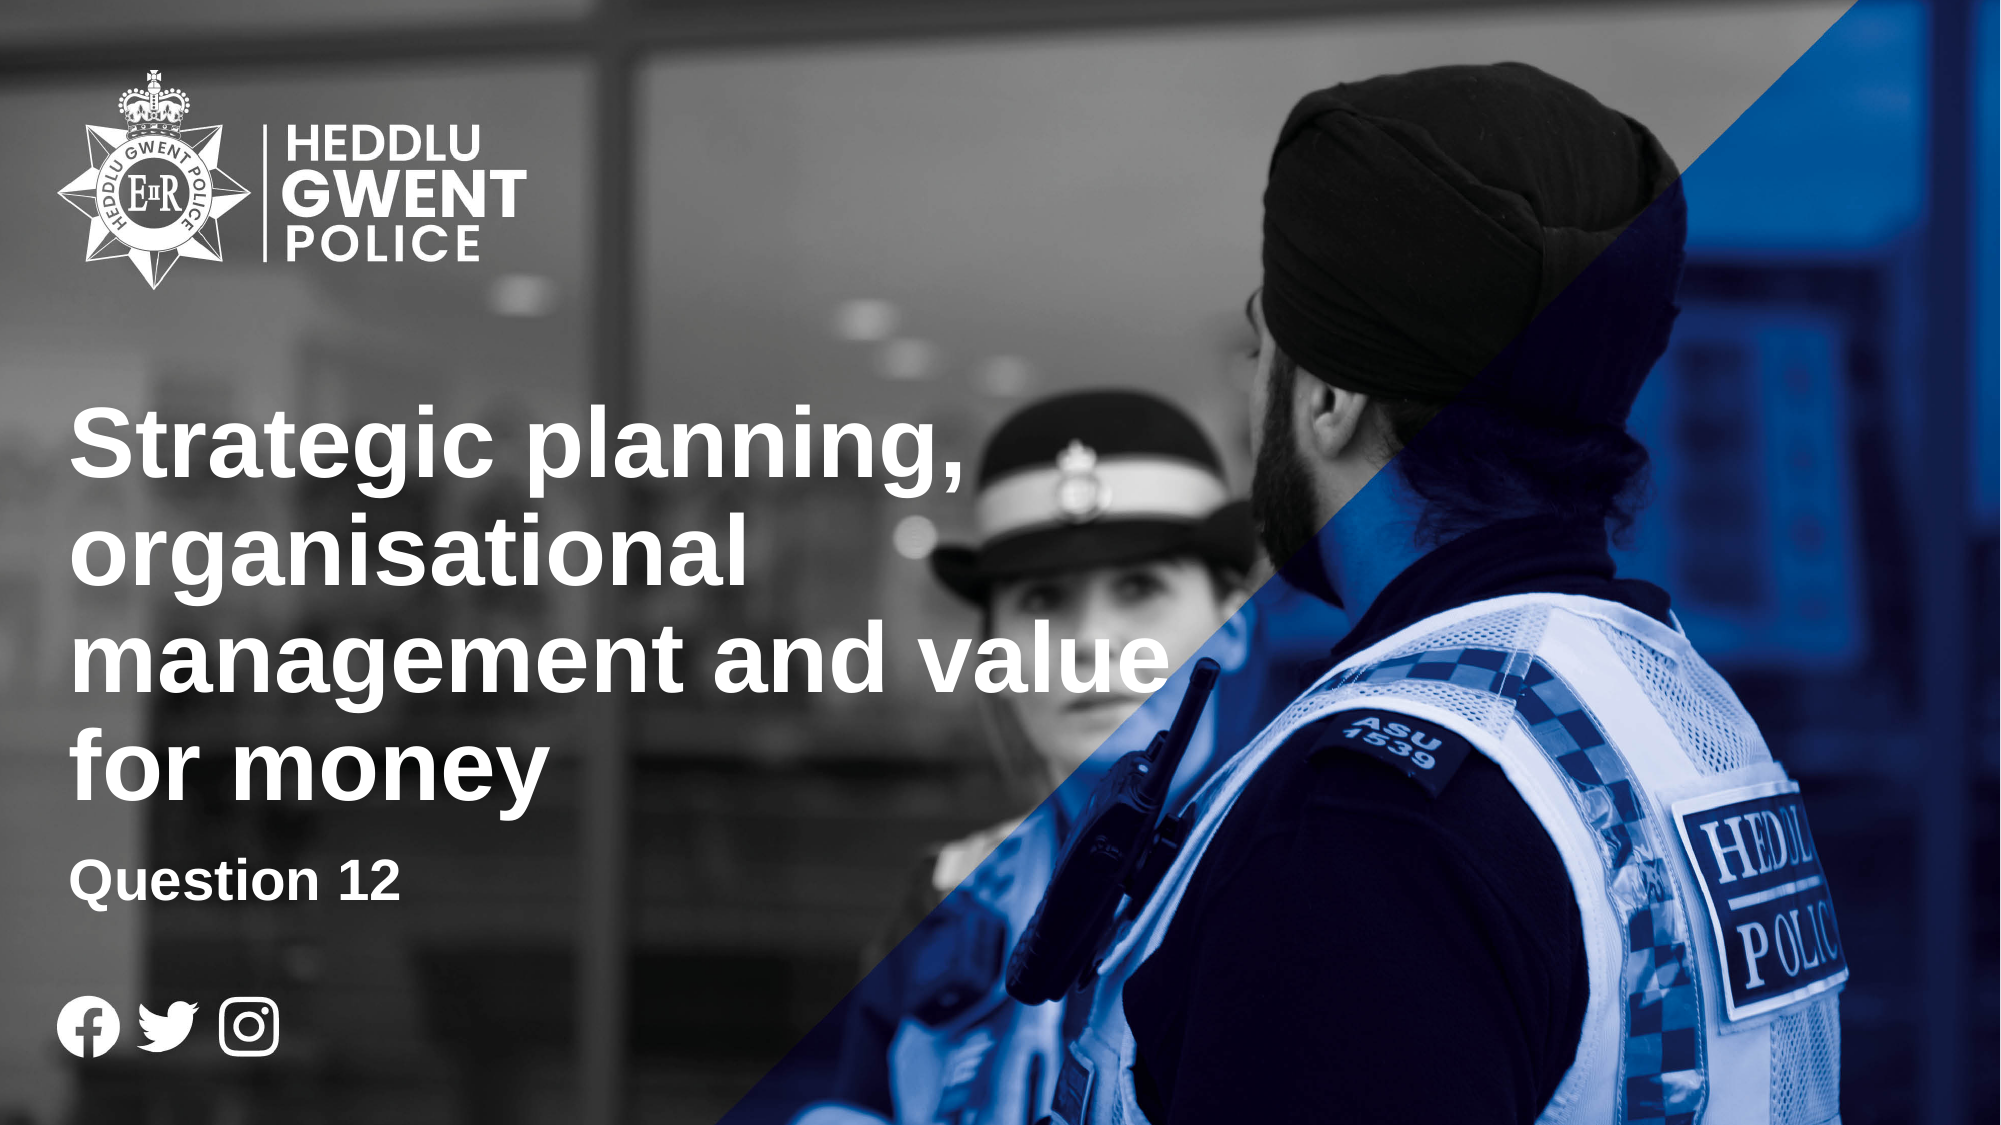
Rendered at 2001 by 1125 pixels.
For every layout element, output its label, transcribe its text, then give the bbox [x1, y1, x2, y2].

picture [0, 0, 2001, 1125]
list Question 12 [53, 842, 712, 911]
title Strategic planning, organisational management and value for money [53, 383, 1255, 710]
